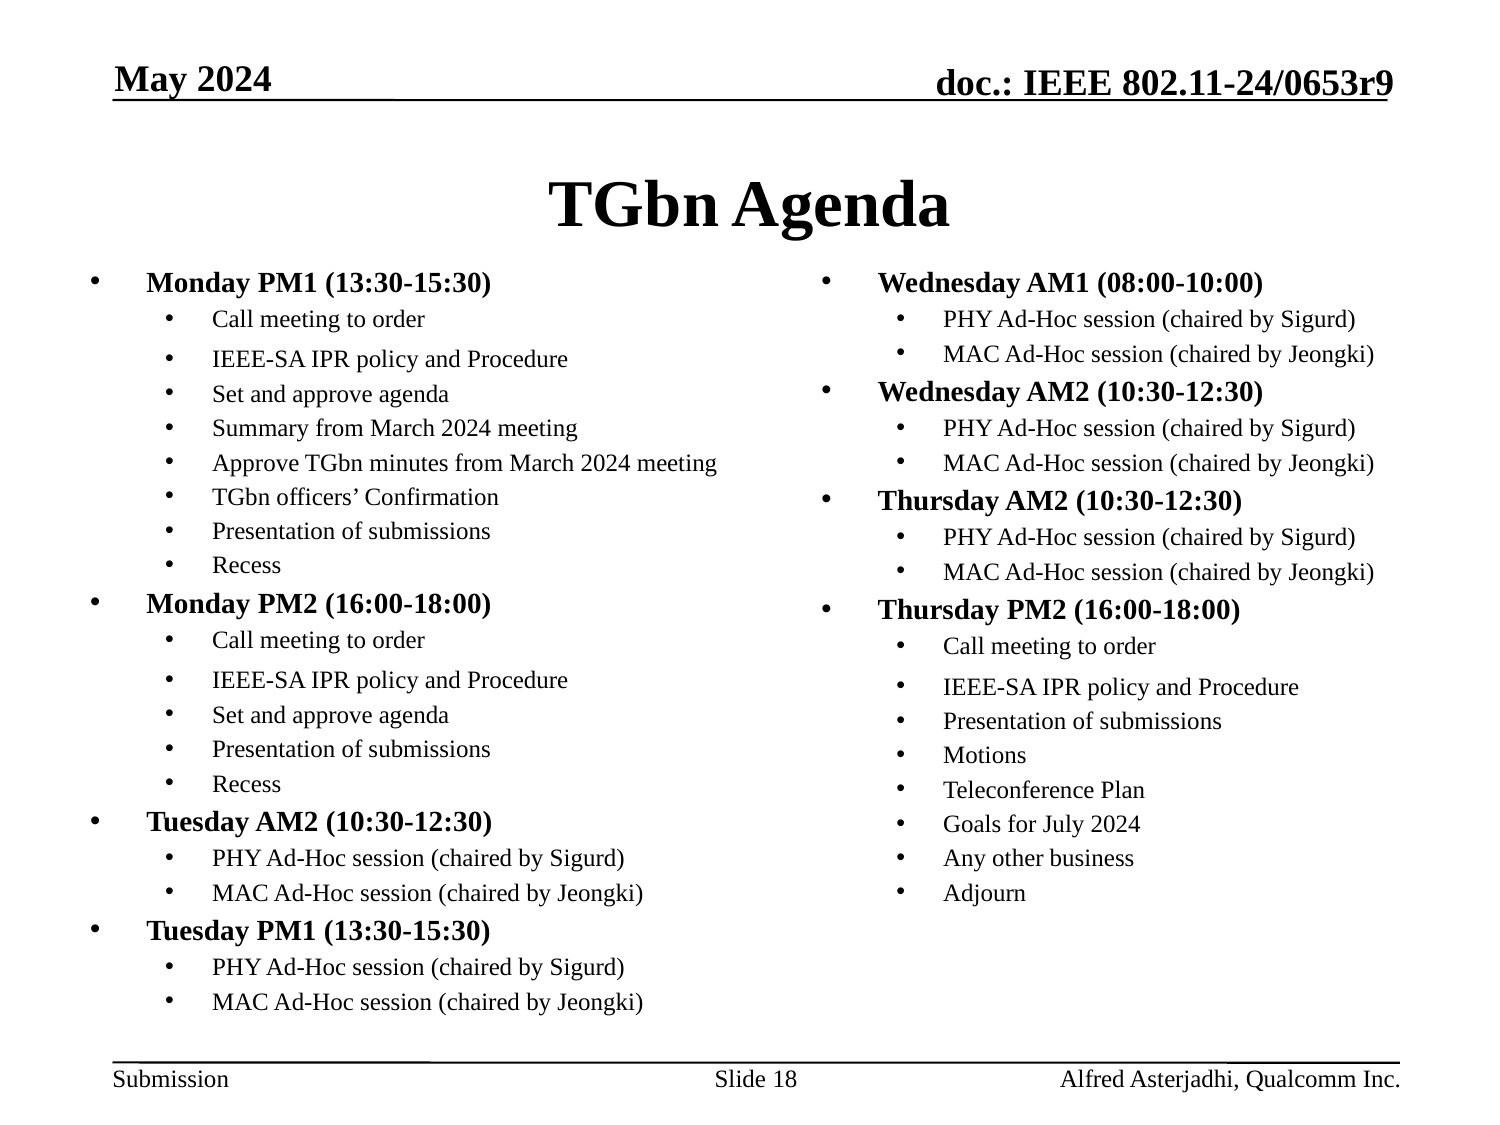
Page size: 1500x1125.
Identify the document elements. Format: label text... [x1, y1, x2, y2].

footer Alfred Asterjadhi, Qualcomm Inc. [878, 1061, 1402, 1093]
slide_number Slide 18 [712, 1061, 800, 1123]
text_box Wednesday AM1 (08:00-10:00) PHY Ad-Hoc session (chaired by Sigurd) MAC Ad-Hoc session (chaired by Jeongki) Wednesday AM2 (10:30-12:30) PHY Ad-Hoc session (chaired by Sigurd) MAC Ad-Hoc session (chaired by Jeongki) Thursday AM2 (10:30-12:30) PHY Ad-Hoc session (chaired by Sigurd) MAC Ad-Hoc session (chaired by Jeongki) Thursday PM2 (16:00-18:00) Call meeting to order IEEE-SA IPR policy and Procedure Presentation of submissions Motions Teleconference Plan Goals for July 2024 Any other business Adjourn [806, 262, 1500, 1050]
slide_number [114, 54, 423, 100]
list Monday PM1 (13:30-15:30) Call meeting to order IEEE-SA IPR policy and Procedure Set and approve agenda Summary from March 2024 meeting Approve TGbn minutes from March 2024 meeting TGbn officers’ Confirmation Presentation of submissions Recess Monday PM2 (16:00-18:00) Call meeting to order IEEE-SA IPR policy and Procedure Set and approve agenda Presentation of submissions Recess Tuesday AM2 (10:30-12:30) PHY Ad-Hoc session (chaired by Sigurd) MAC Ad-Hoc session (chaired by Jeongki) Tuesday PM1 (13:30-15:30) PHY Ad-Hoc session (chaired by Sigurd) MAC Ad-Hoc session (chaired by Jeongki) [74, 262, 838, 1063]
title TGbn Agenda [112, 112, 1388, 262]
